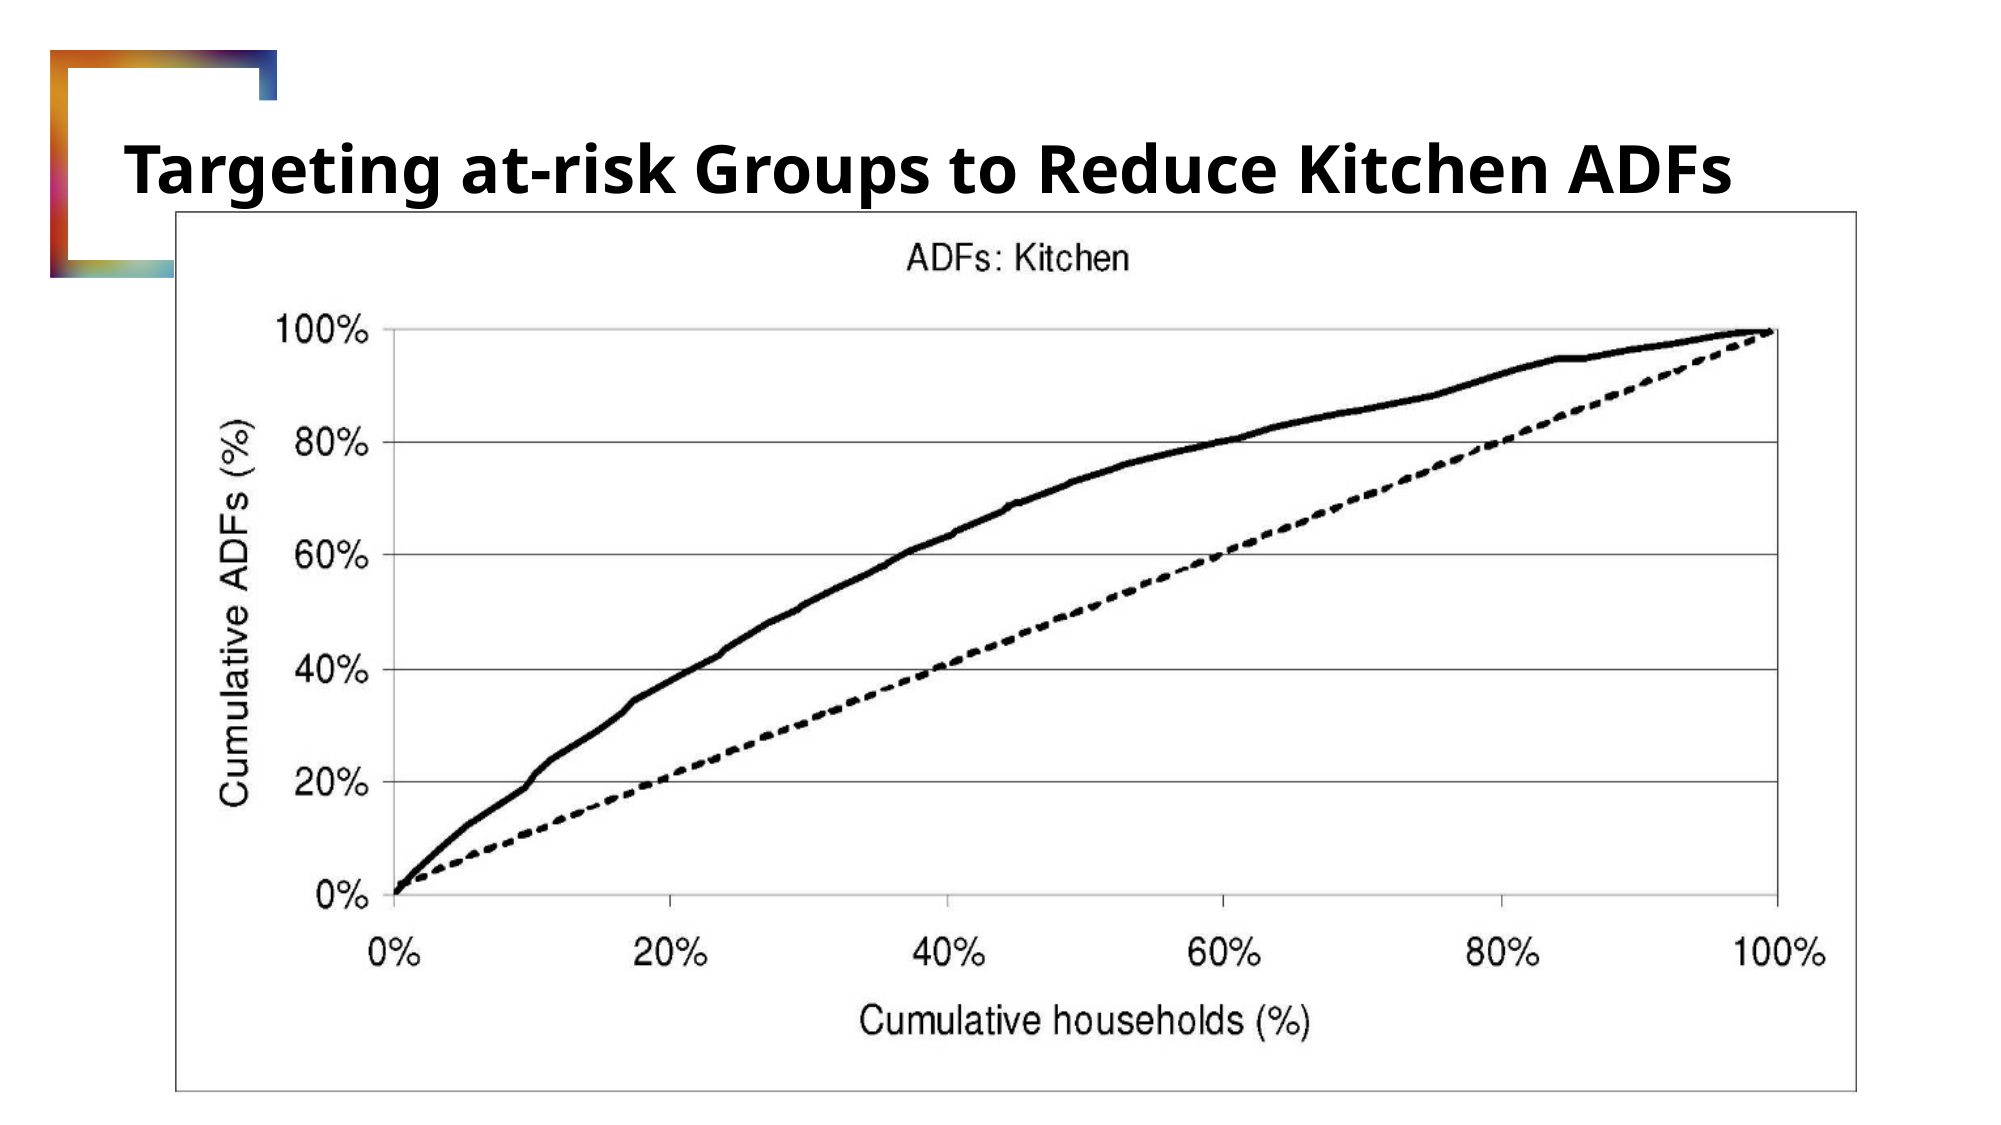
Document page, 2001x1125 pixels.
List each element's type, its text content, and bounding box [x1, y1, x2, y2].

title Targeting at-risk Groups to Reduce Kitchen ADFs [108, 59, 1954, 278]
picture [50, 50, 277, 278]
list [174, 210, 1857, 1095]
